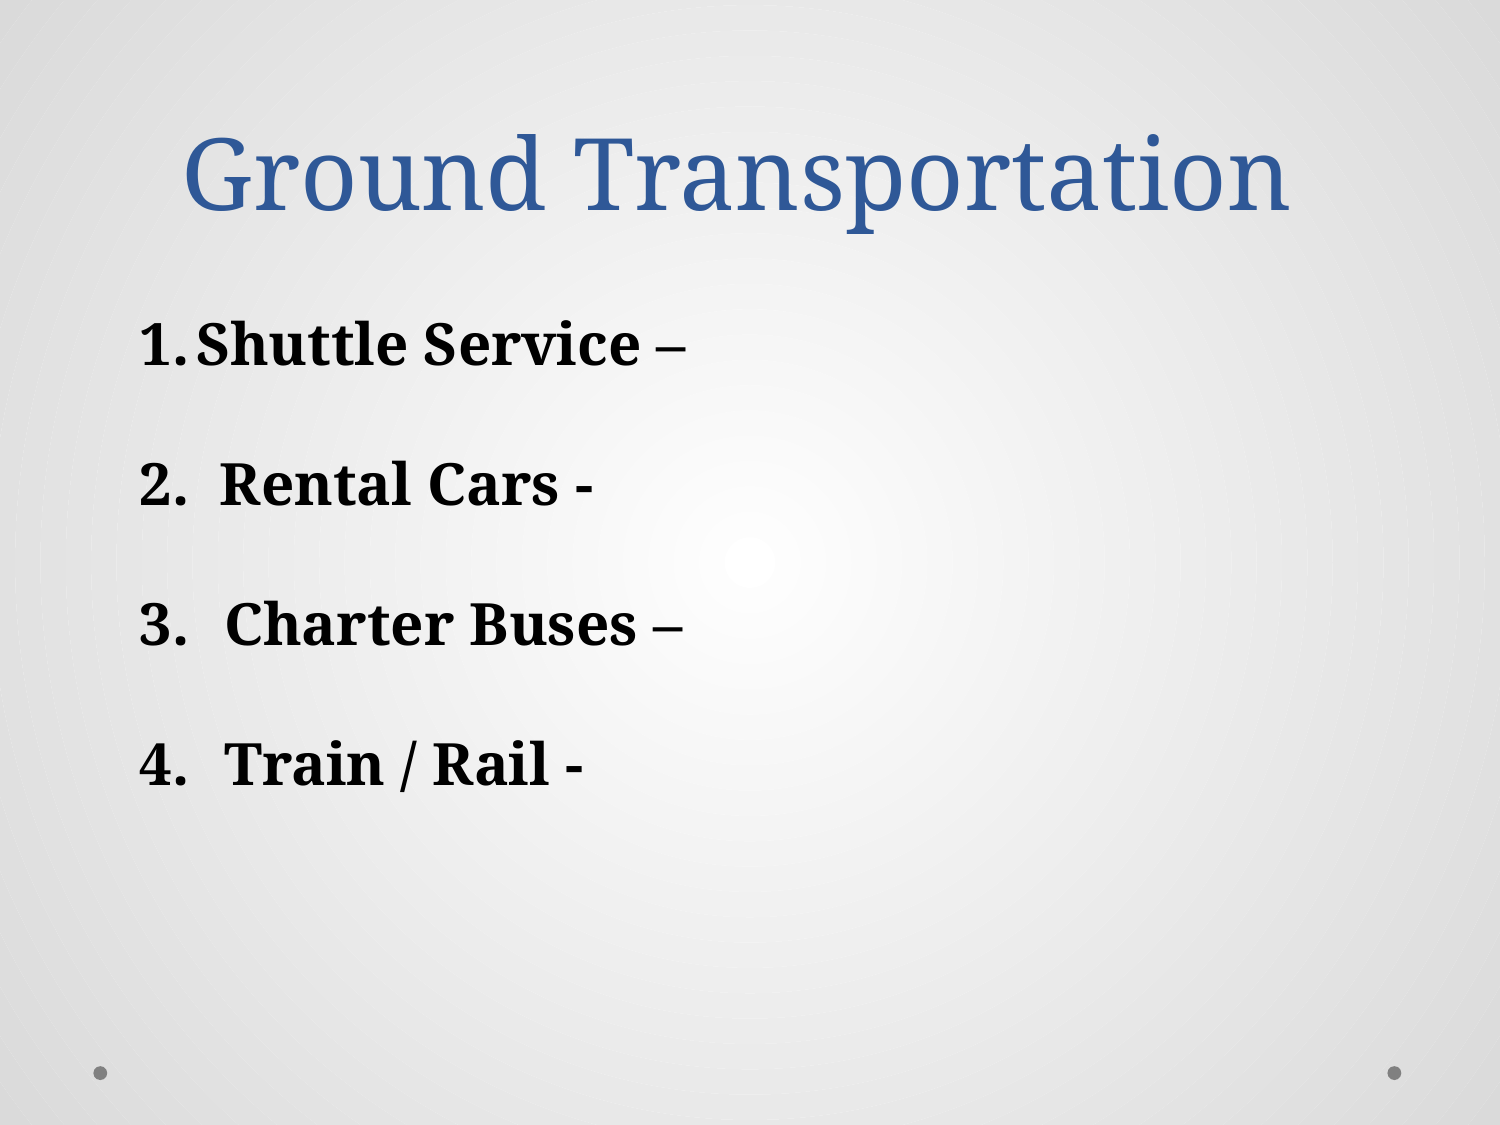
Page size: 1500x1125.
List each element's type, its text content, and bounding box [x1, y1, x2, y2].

title Ground Transportation [62, 50, 1413, 238]
text_box Shuttle Service – 2. Rental Cars - Charter Buses – Train / Rail - [125, 299, 1363, 875]
